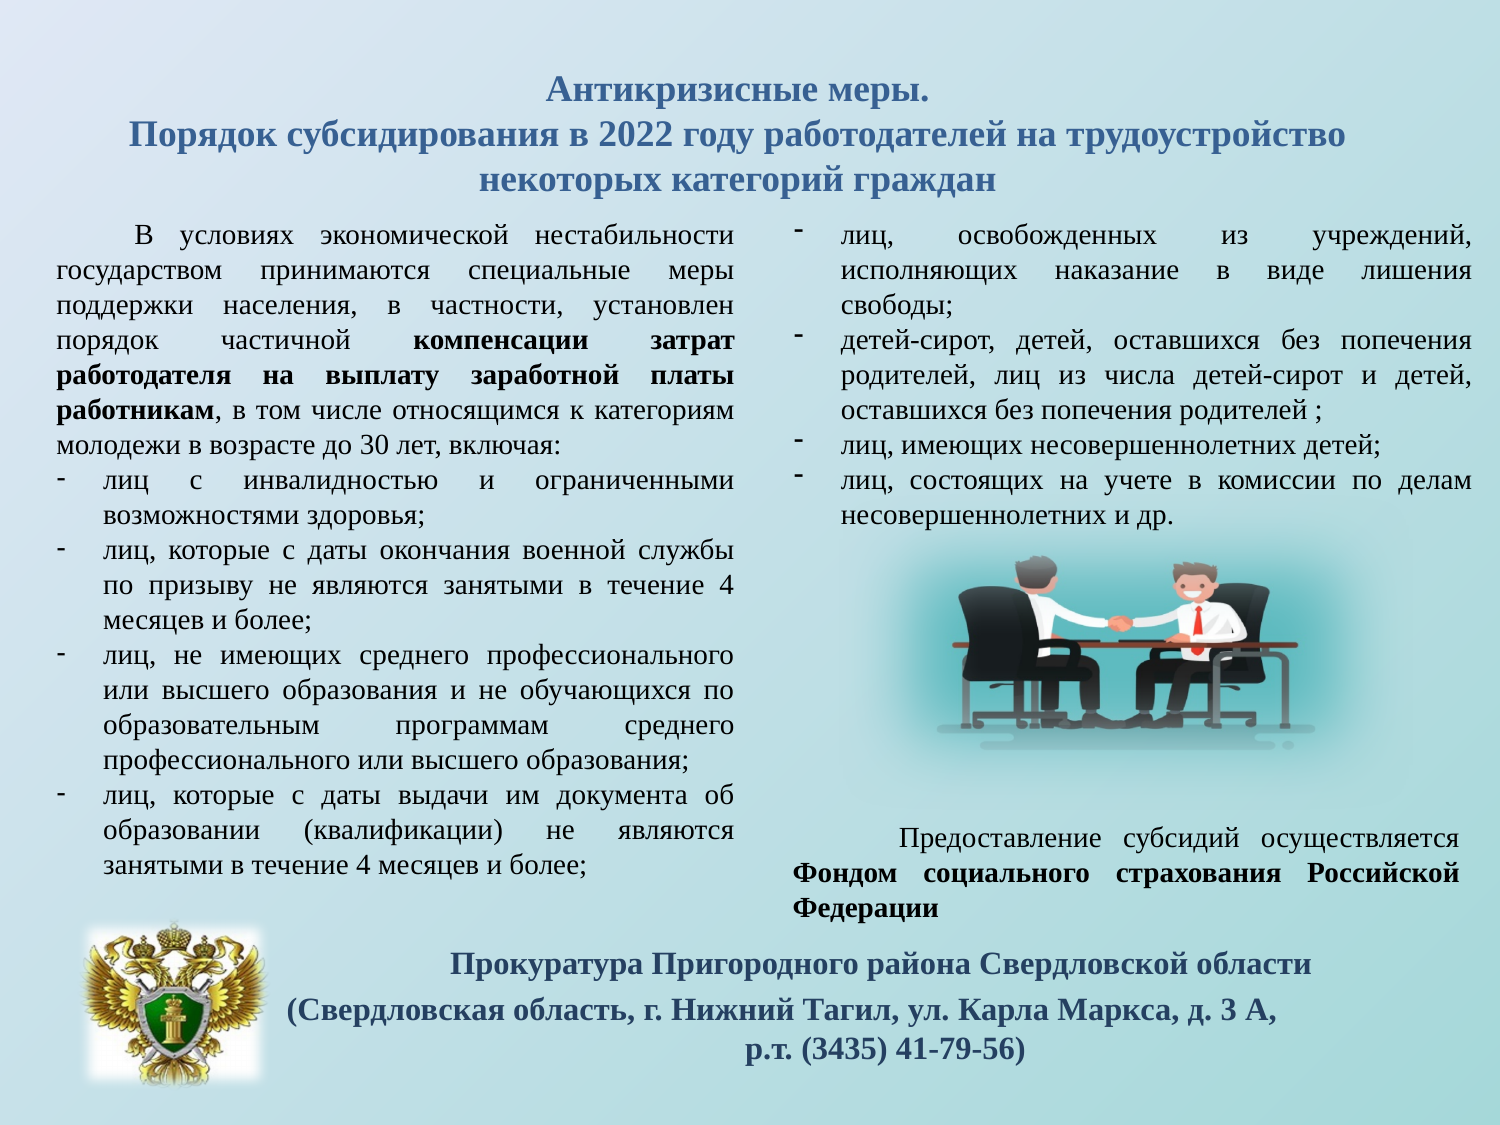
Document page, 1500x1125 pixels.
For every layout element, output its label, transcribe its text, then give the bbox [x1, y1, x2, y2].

picture [836, 491, 1416, 813]
text_box Прокуратура Пригородного района Свердловской области (Свердловская область, г. Нижний Тагил, ул. Карла Маркса, д. 3 А, р.т. (3435) 41-79-56) [276, 934, 1500, 1074]
picture [76, 916, 272, 1092]
title Антикризисные меры. Порядок субсидирования в 2022 году работодателей на трудоустройство некоторых категорий граждан [100, 30, 1376, 232]
subtitle В условиях экономической нестабильности государством принимаются специальные меры поддержки населения, в частности, установлен порядок частичной компенсации затрат работодателя на выплату заработной платы работникам, в том числе относящимся к категориям молодежи в возрасте до 30 лет, включая: лиц с инвалидностью и ограниченными возможностями здоровья; лиц, которые с даты окончания военной службы по призыву не являются занятыми в течение 4 месяцев и более; лиц, не имеющих среднего профессионального или высшего образования и не обучающихся по образовательным программам среднего профессионального или высшего образования; лиц, которые с даты выдачи им документа об образовании (квалификации) не являются занятыми в течение 4 месяцев и более; [41, 208, 750, 905]
text_box лиц, освобожденных из учреждений, исполняющих наказание в виде лишения свободы; детей-сирот, детей, оставшихся без попечения родителей, лиц из числа детей-сирот и детей, оставшихся без попечения родителей ; лиц, имеющих несовершеннолетних детей; лиц, состоящих на учете в комиссии по делам несовершеннолетних и др. [778, 208, 1488, 445]
text_box Предоставление субсидий осуществляется Фондом социального страхования Российской Федерации [777, 810, 1476, 934]
